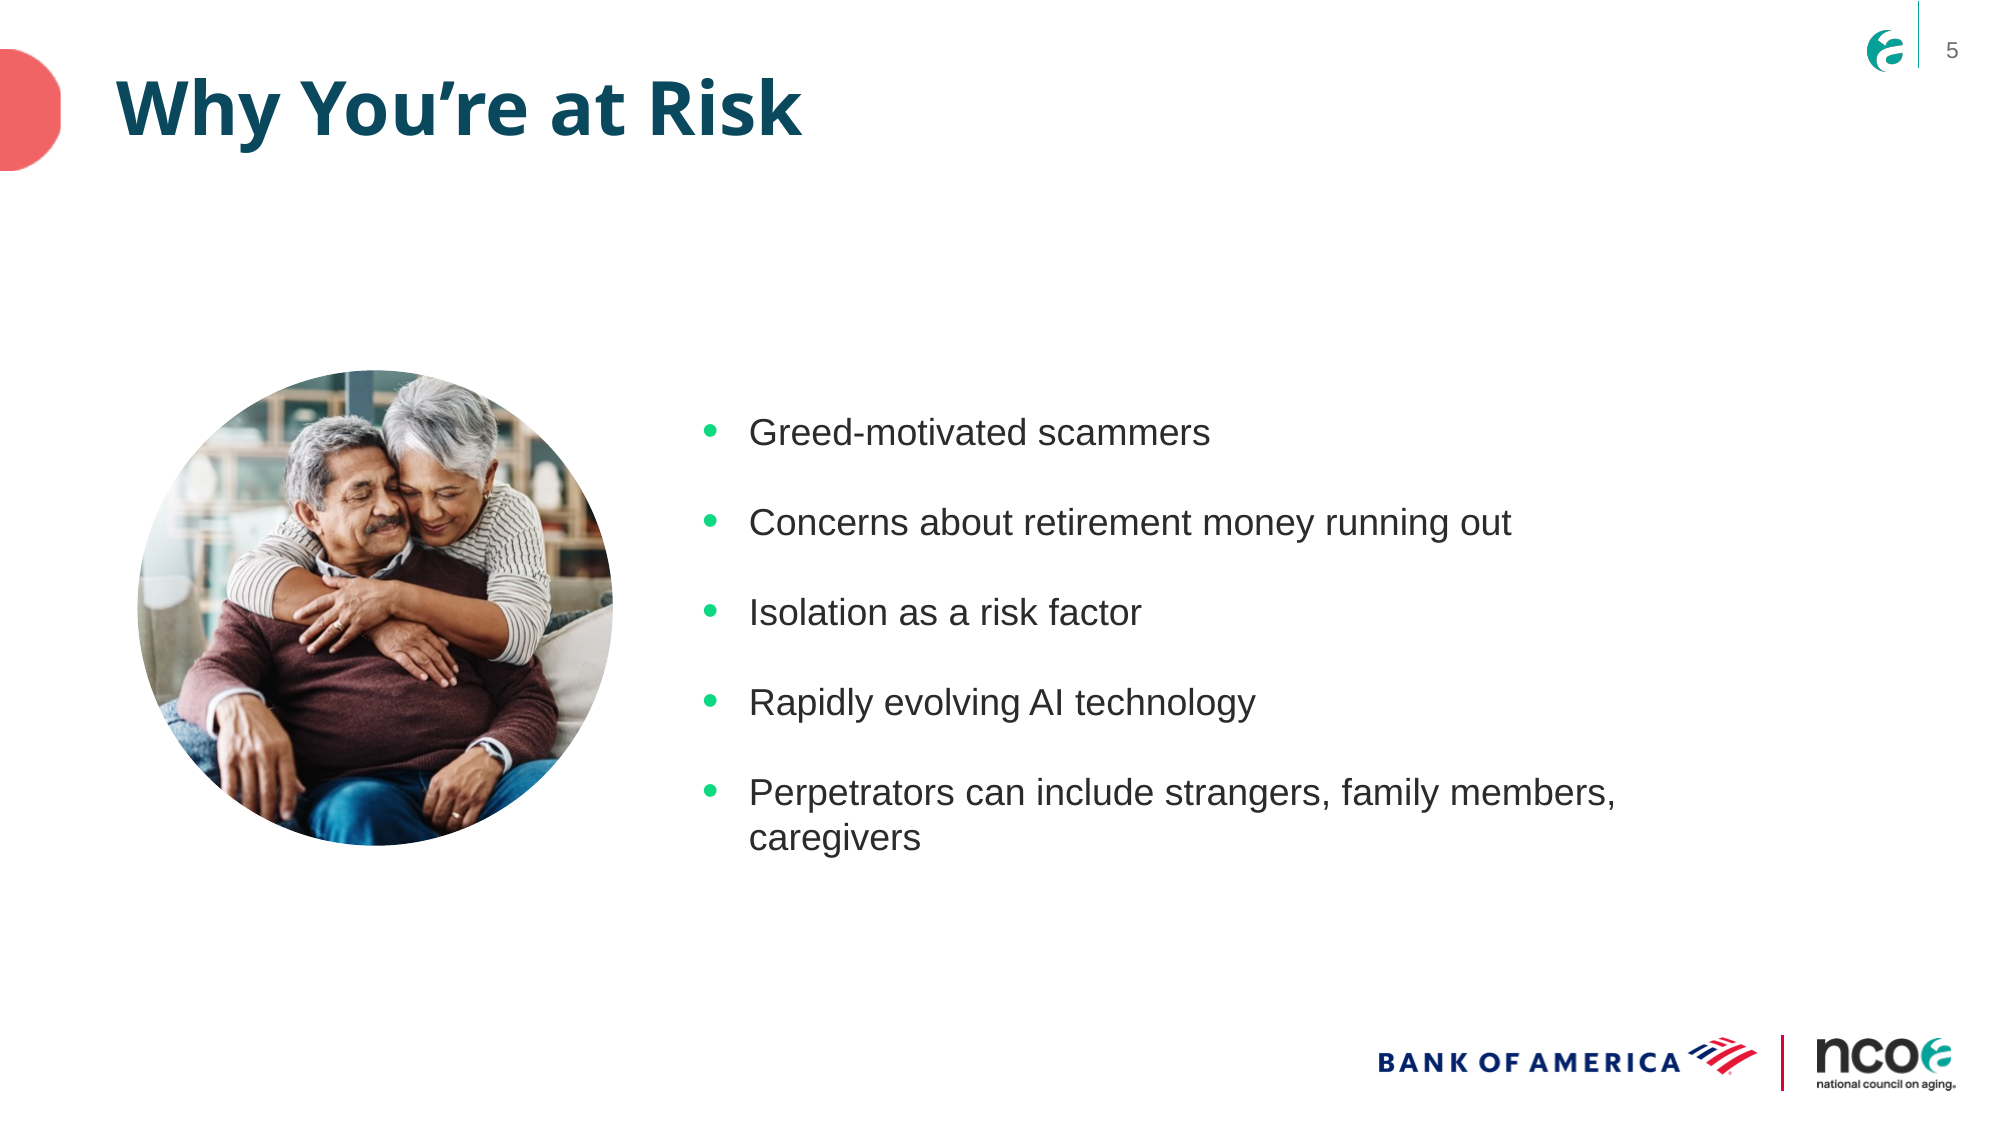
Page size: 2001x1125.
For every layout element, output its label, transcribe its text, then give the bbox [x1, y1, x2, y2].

title Why You’re at Risk [116, 35, 1824, 187]
picture [137, 370, 613, 846]
list Greed-motivated scammers Concerns about retirement money running out Isolation as a risk factor Rapidly evolving AI technology Perpetrators can include strangers, family members, caregivers [701, 408, 1755, 896]
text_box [1379, 1034, 1956, 1091]
